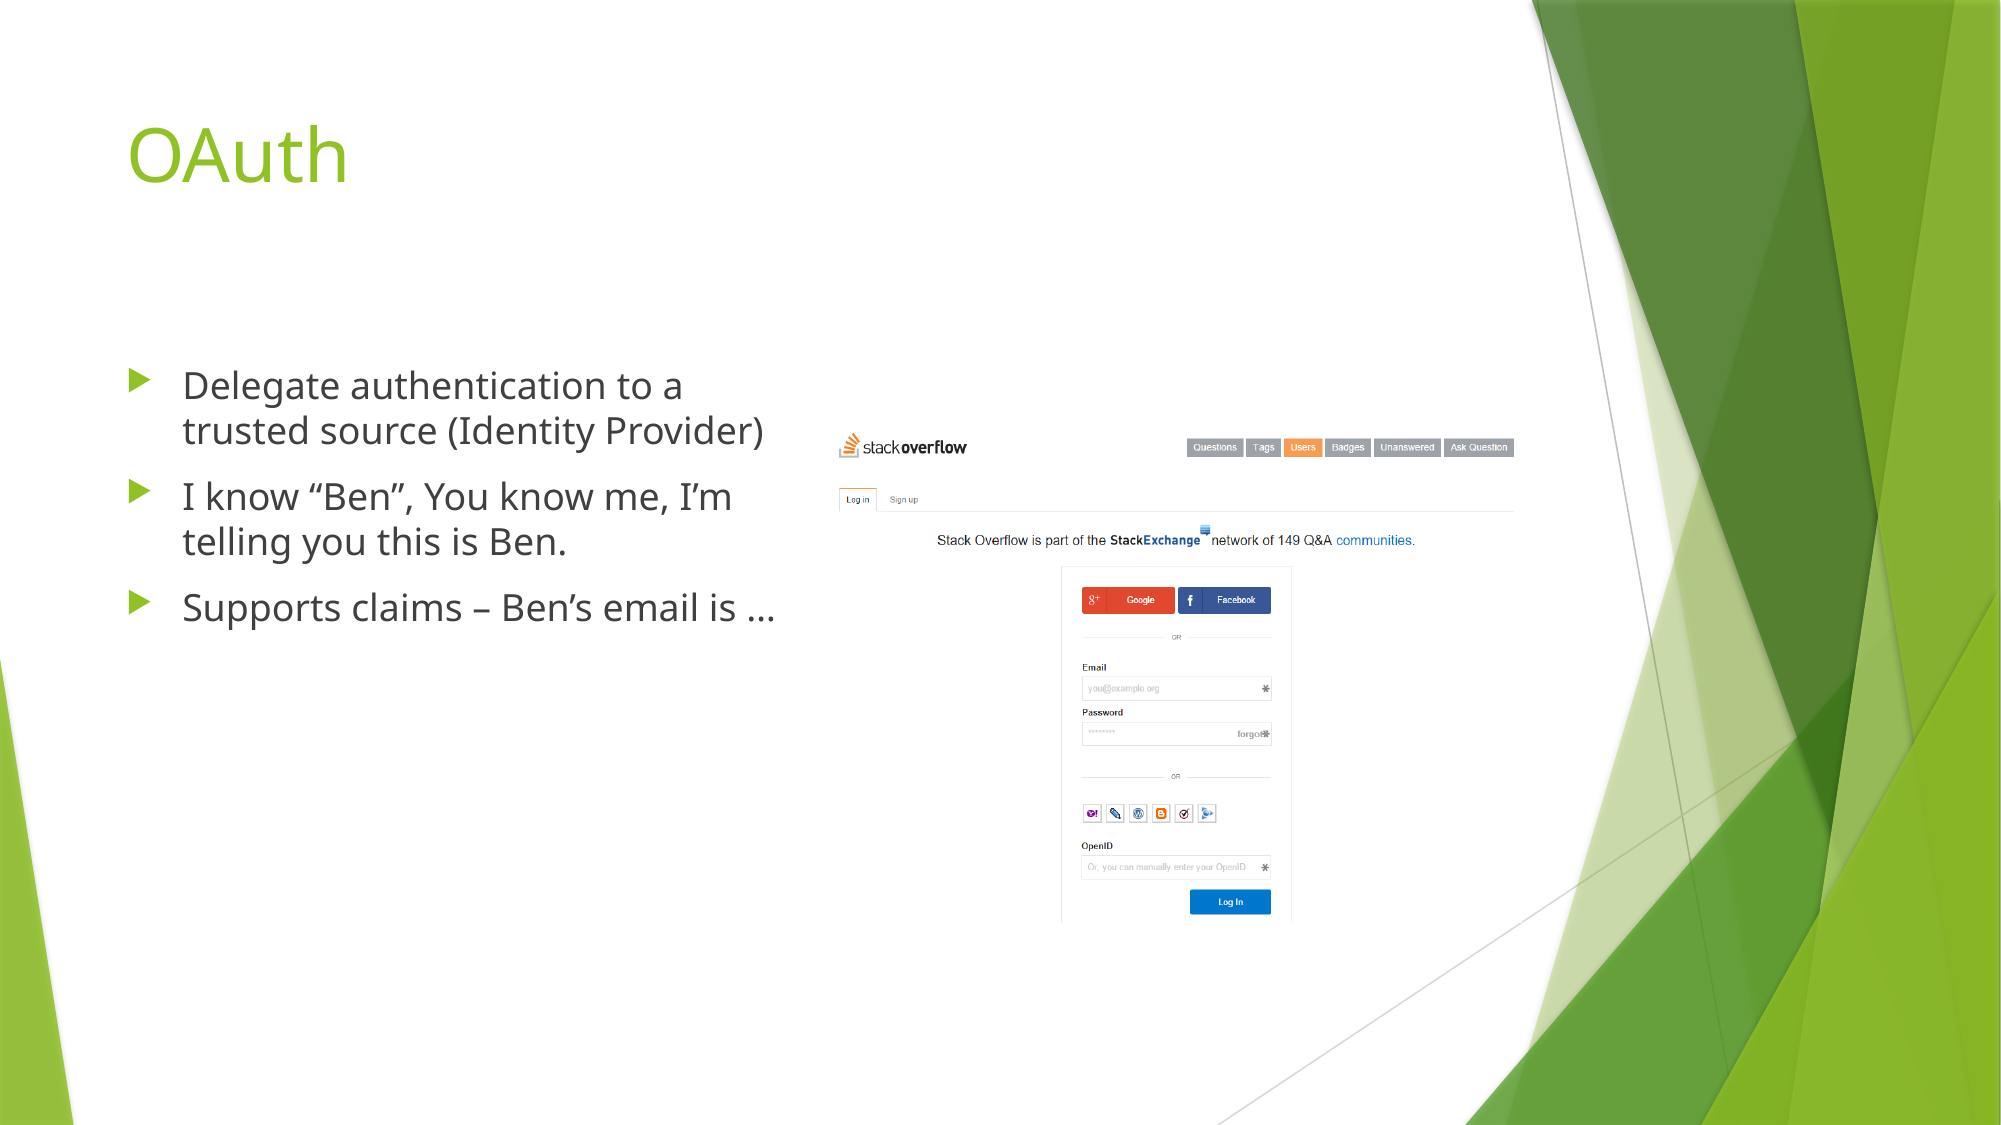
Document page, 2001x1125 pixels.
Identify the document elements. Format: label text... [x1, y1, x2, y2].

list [834, 421, 1522, 924]
title OAuth [111, 99, 1522, 317]
list Delegate authentication to a trusted source (Identity Provider) I know “Ben”, You know me, I’m telling you this is Ben. Supports claims – Ben’s email is … [111, 354, 798, 992]
